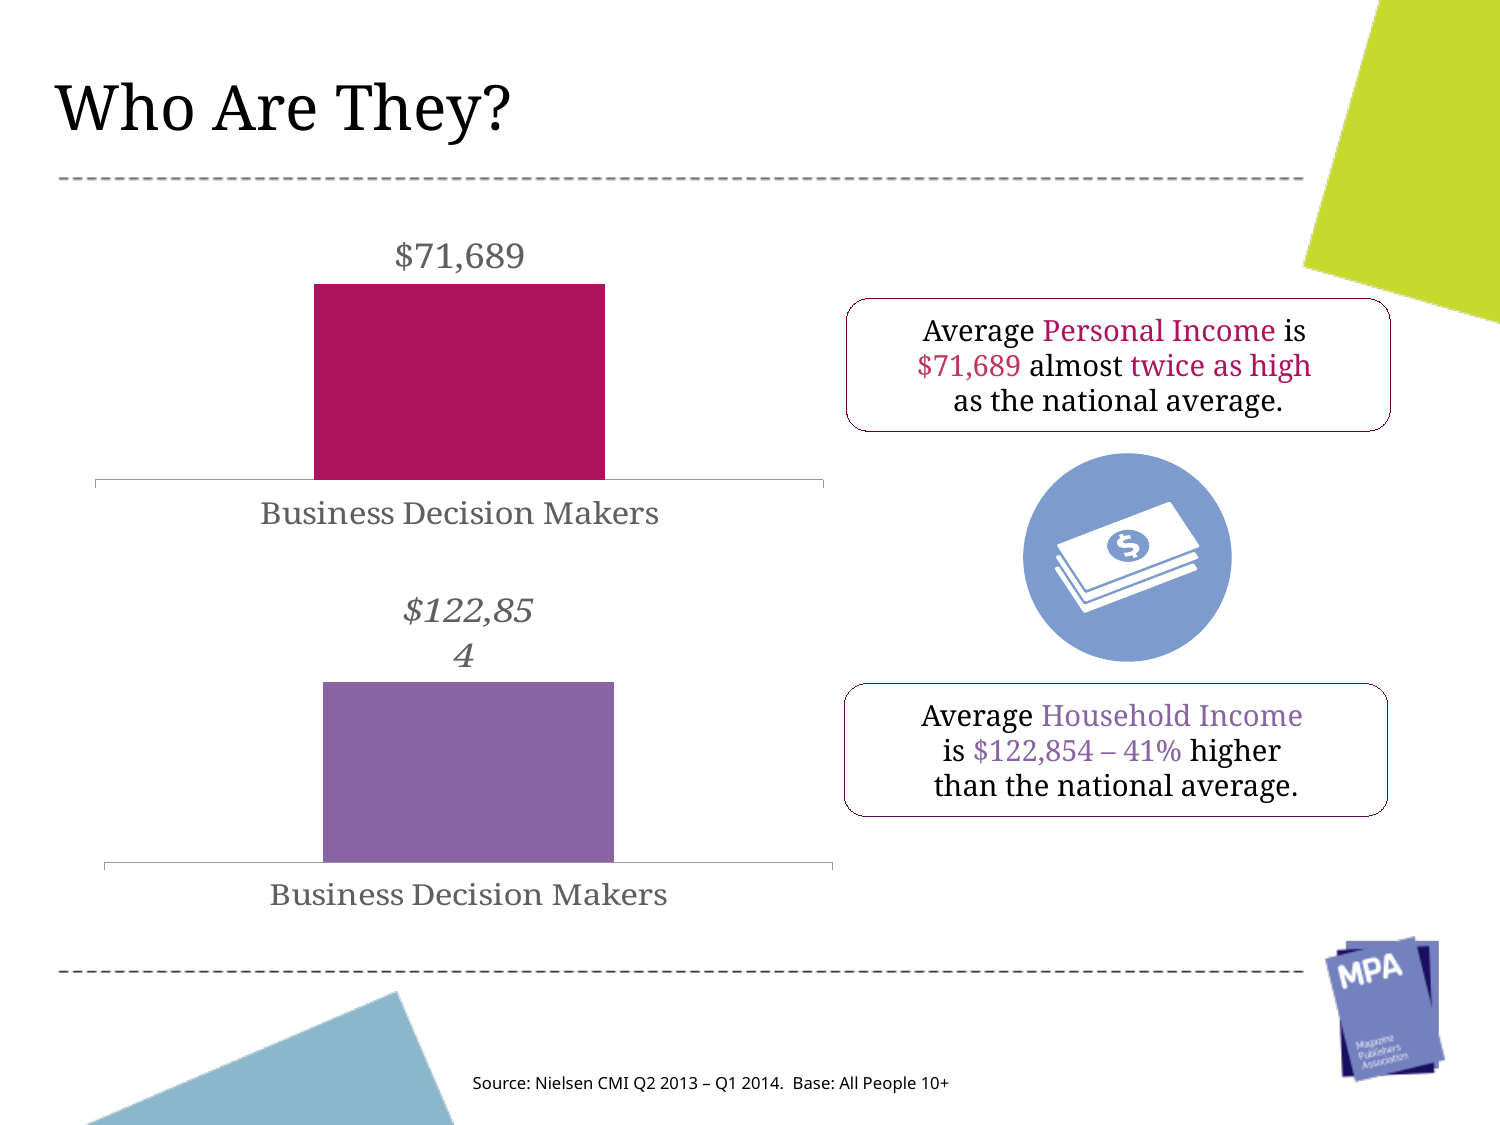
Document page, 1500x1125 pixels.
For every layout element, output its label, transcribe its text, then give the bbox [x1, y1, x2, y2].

text_box Who Are They? [40, 49, 1380, 143]
text_box Average Household Income is $122,854 – 41% higher than the national average. [894, 683, 1388, 817]
chart [61, 184, 892, 956]
text_box Average Personal Income is $71,689 almost twice as high as the national average. [897, 298, 1391, 432]
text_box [1022, 452, 1232, 662]
text_box Source: Nielsen CMI Q2 2013 – Q1 2014. Base: All People 10+ [457, 1033, 1500, 1094]
